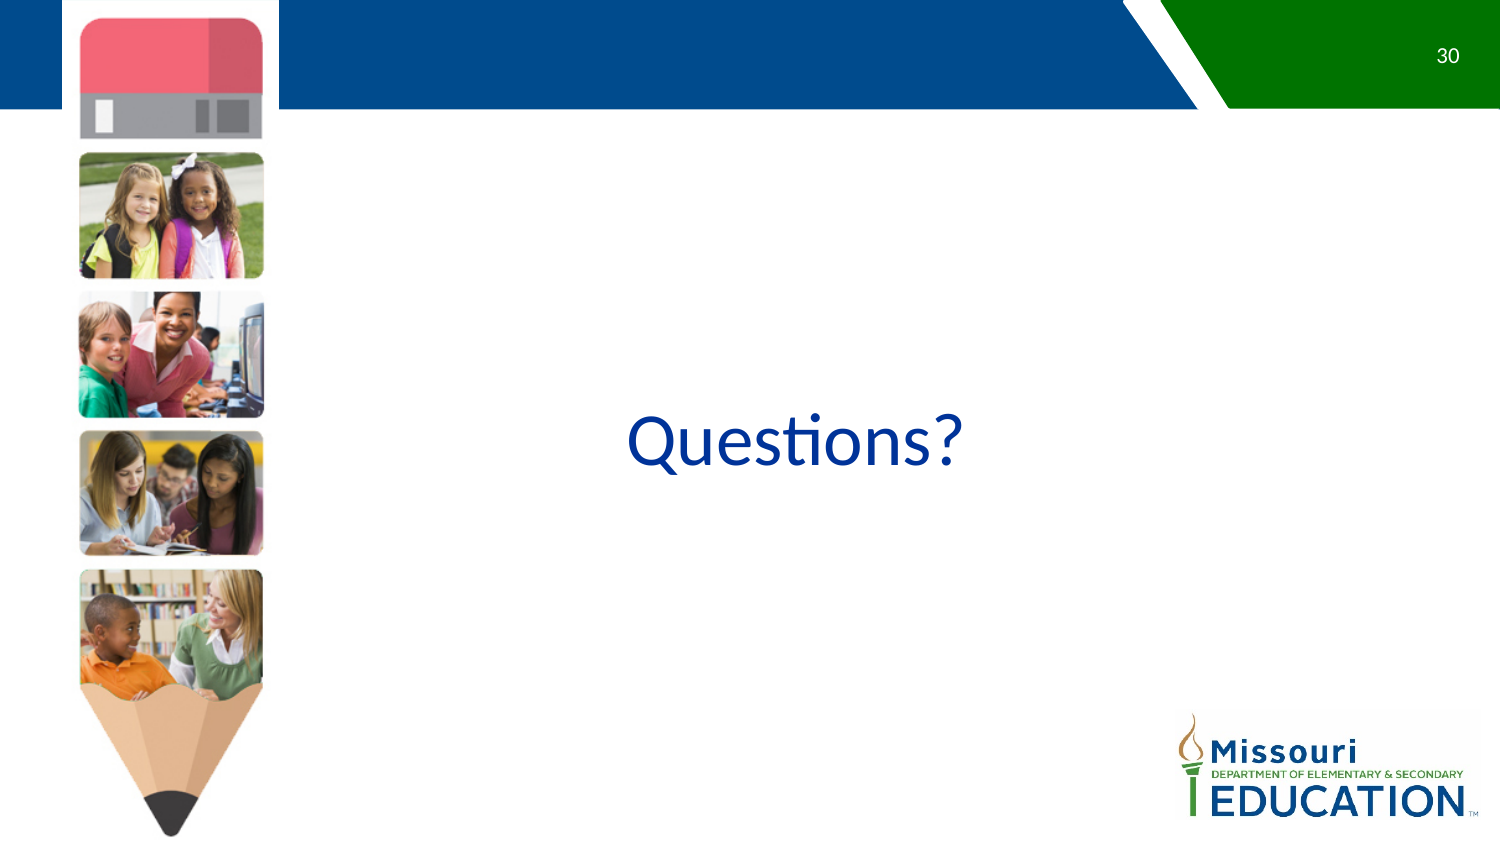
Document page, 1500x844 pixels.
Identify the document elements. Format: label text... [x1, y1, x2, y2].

picture [62, 0, 279, 844]
picture [1175, 709, 1481, 820]
slide_number 30 [1350, 32, 1475, 78]
list Questions? [312, 259, 1263, 697]
